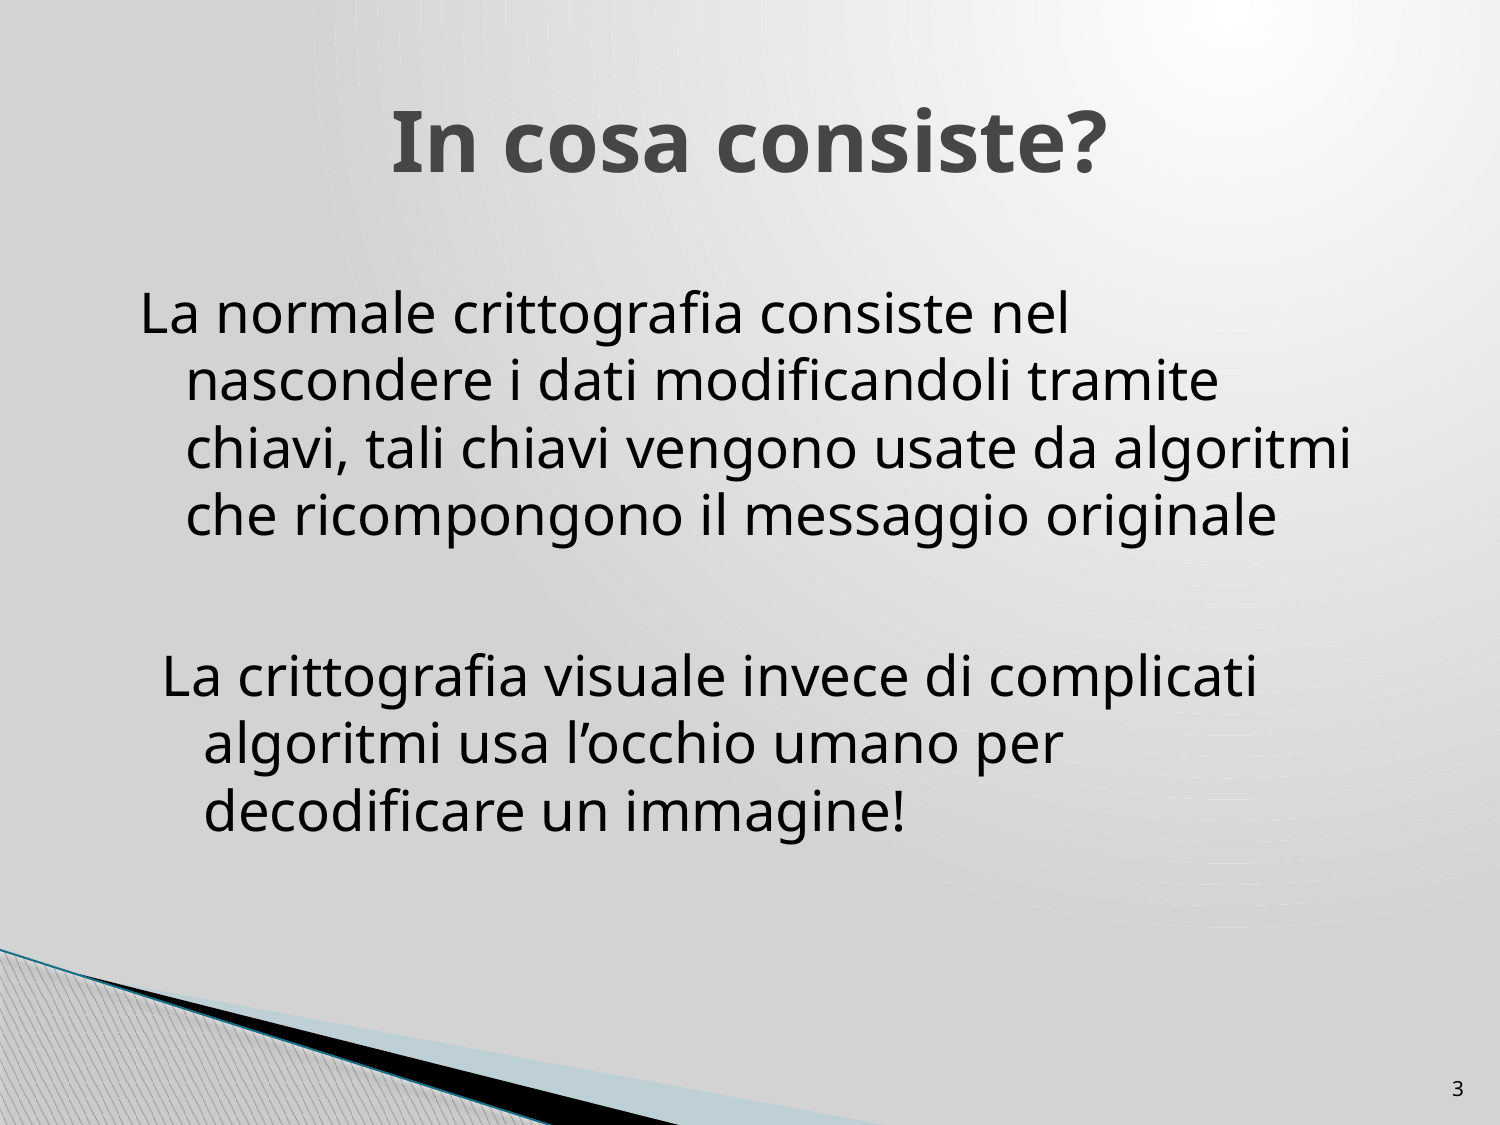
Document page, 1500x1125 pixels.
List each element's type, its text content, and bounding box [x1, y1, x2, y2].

slide_number 3 [1418, 1051, 1479, 1112]
list La normale crittografia consiste nel nascondere i dati modificandoli tramite chiavi, tali chiavi vengono usate da algoritmi che ricompongono il messaggio originale [105, 269, 1390, 566]
title In cosa consiste? [75, 45, 1425, 233]
text_box La crittografia visuale invece di complicati algoritmi usa l’occhio umano per decodificare un immagine! [128, 632, 1414, 929]
